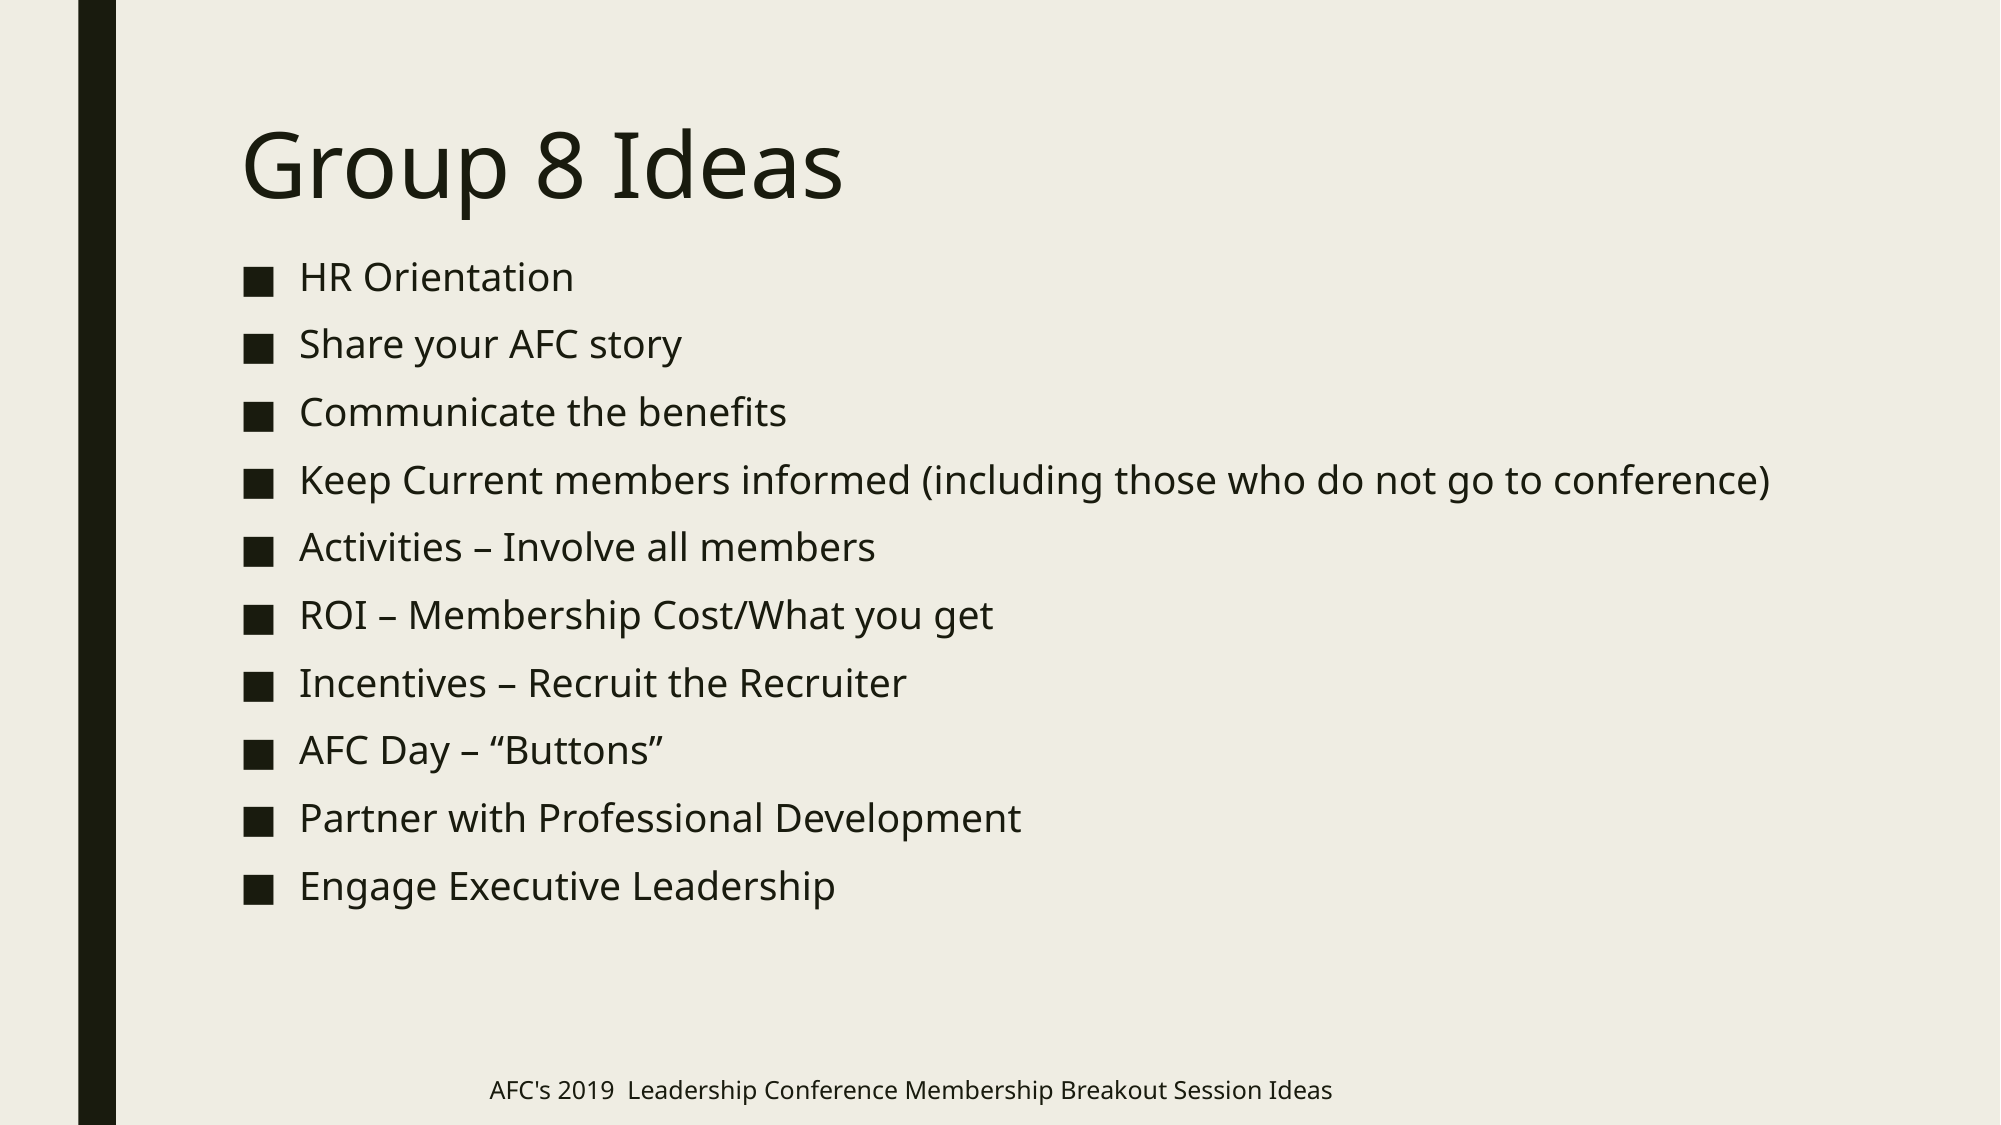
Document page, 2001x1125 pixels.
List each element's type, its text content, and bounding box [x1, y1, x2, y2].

title Group 8 Ideas [225, 112, 1800, 248]
footer AFC's 2019 Leadership Conference Membership Breakout Session Ideas [474, 1058, 1505, 1125]
list HR Orientation Share your AFC story Communicate the benefits Keep Current members informed (including those who do not go to conference) Activities – Involve all members ROI – Membership Cost/What you get Incentives – Recruit the Recruiter AFC Day – “Buttons” Partner with Professional Development Engage Executive Leadership [225, 248, 1800, 963]
